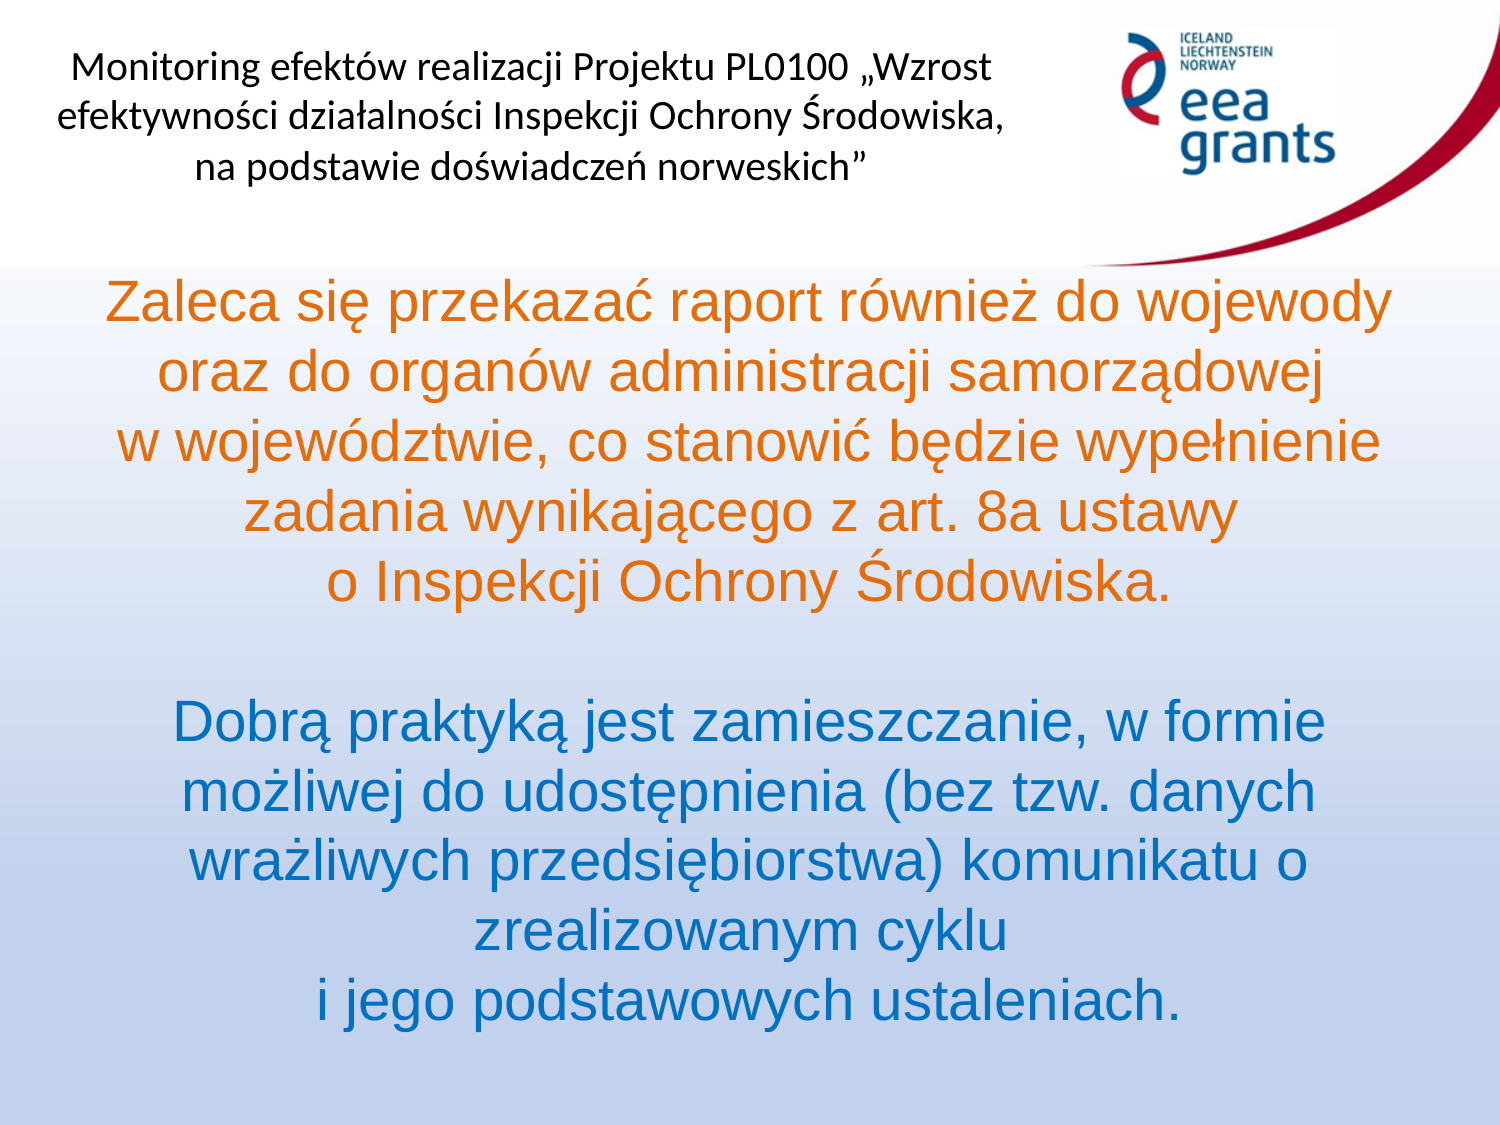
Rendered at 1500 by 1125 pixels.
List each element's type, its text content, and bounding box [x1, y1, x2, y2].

subtitle Zaleca się przekazać raport również do wojewody oraz do organów administracji samorządowej w województwie, co stanowić będzie wypełnienie zadania wynikającego z art. 8a ustawy o Inspekcji Ochrony Środowiska. Dobrą praktyką jest zamieszczanie, w formie możliwej do udostępnienia (bez tzw. danych wrażliwych przedsiębiorstwa) komunikatu o zrealizowanym cyklu i jego podstawowych ustaleniach. [76, 255, 1424, 1035]
picture [0, 0, 1500, 1125]
